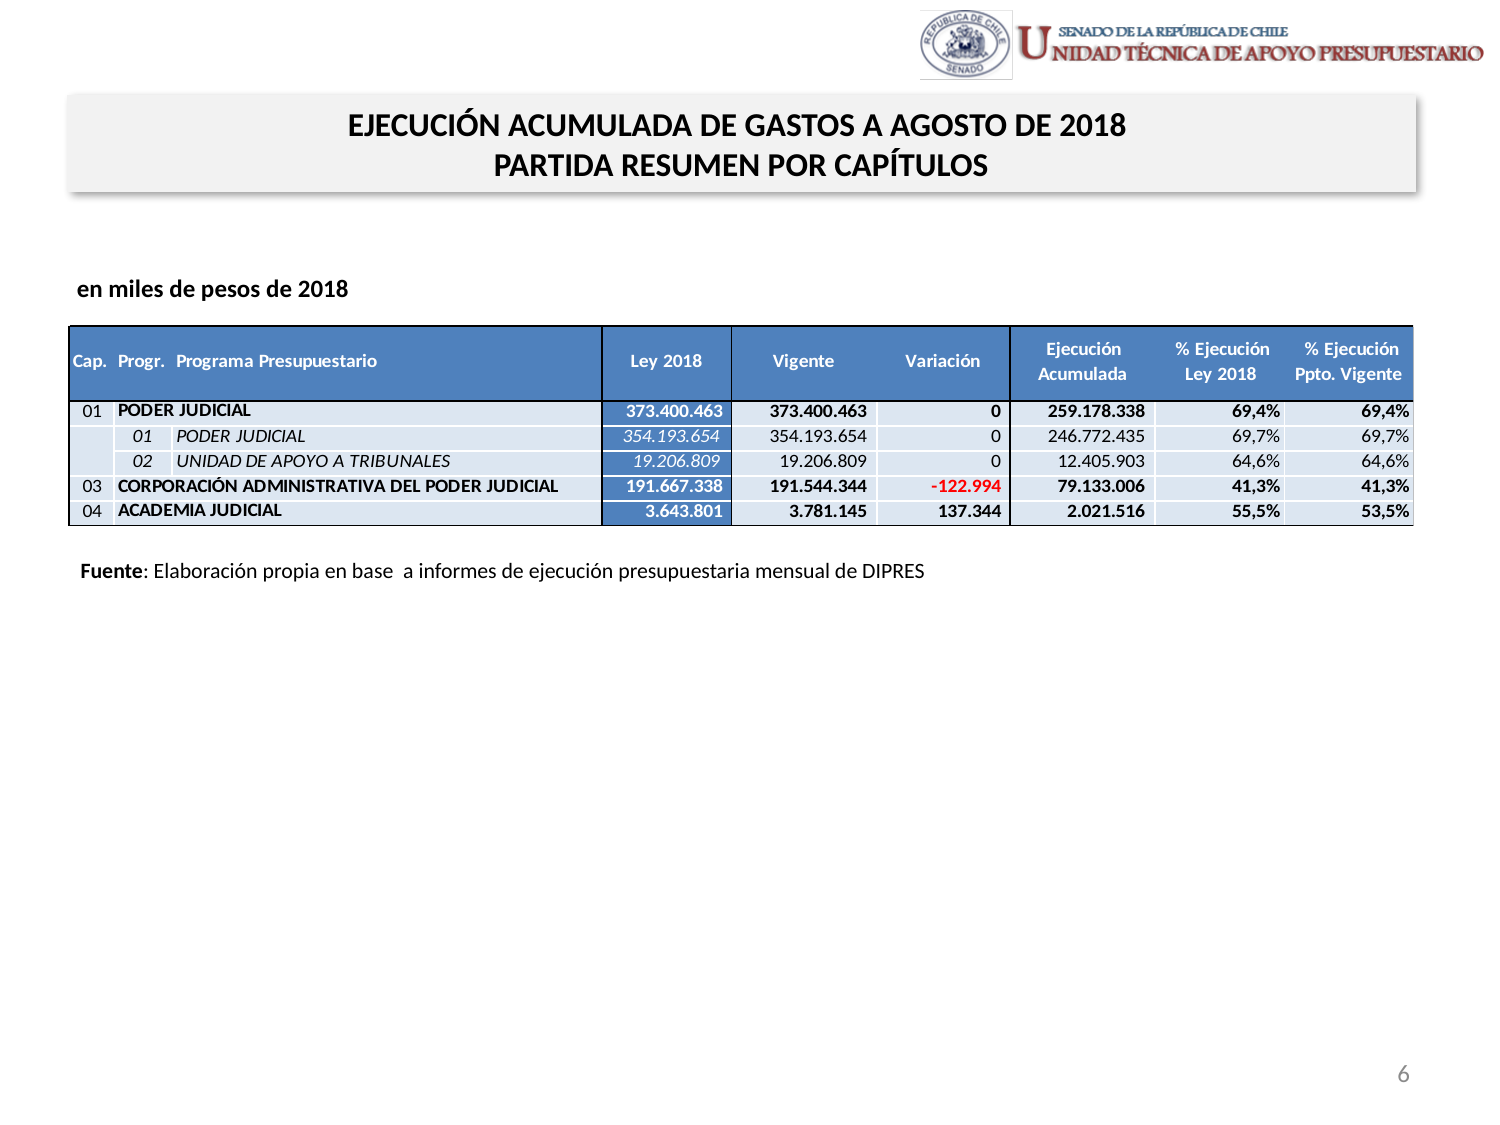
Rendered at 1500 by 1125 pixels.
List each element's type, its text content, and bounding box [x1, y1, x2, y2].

slide_number 6 [1074, 1042, 1425, 1103]
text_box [67, 325, 1416, 528]
picture [920, 0, 1499, 113]
text_box Fuente: Elaboración propia en base a informes de ejecución presupuestaria mensual de DIPRES [65, 549, 1445, 610]
text_box en miles de pesos de 2018 [62, 264, 1412, 329]
text_box EJECUCIÓN ACUMULADA DE GASTOS A AGOSTO DE 2018 PARTIDA RESUMEN POR CAPÍTULOS [67, 95, 1415, 192]
